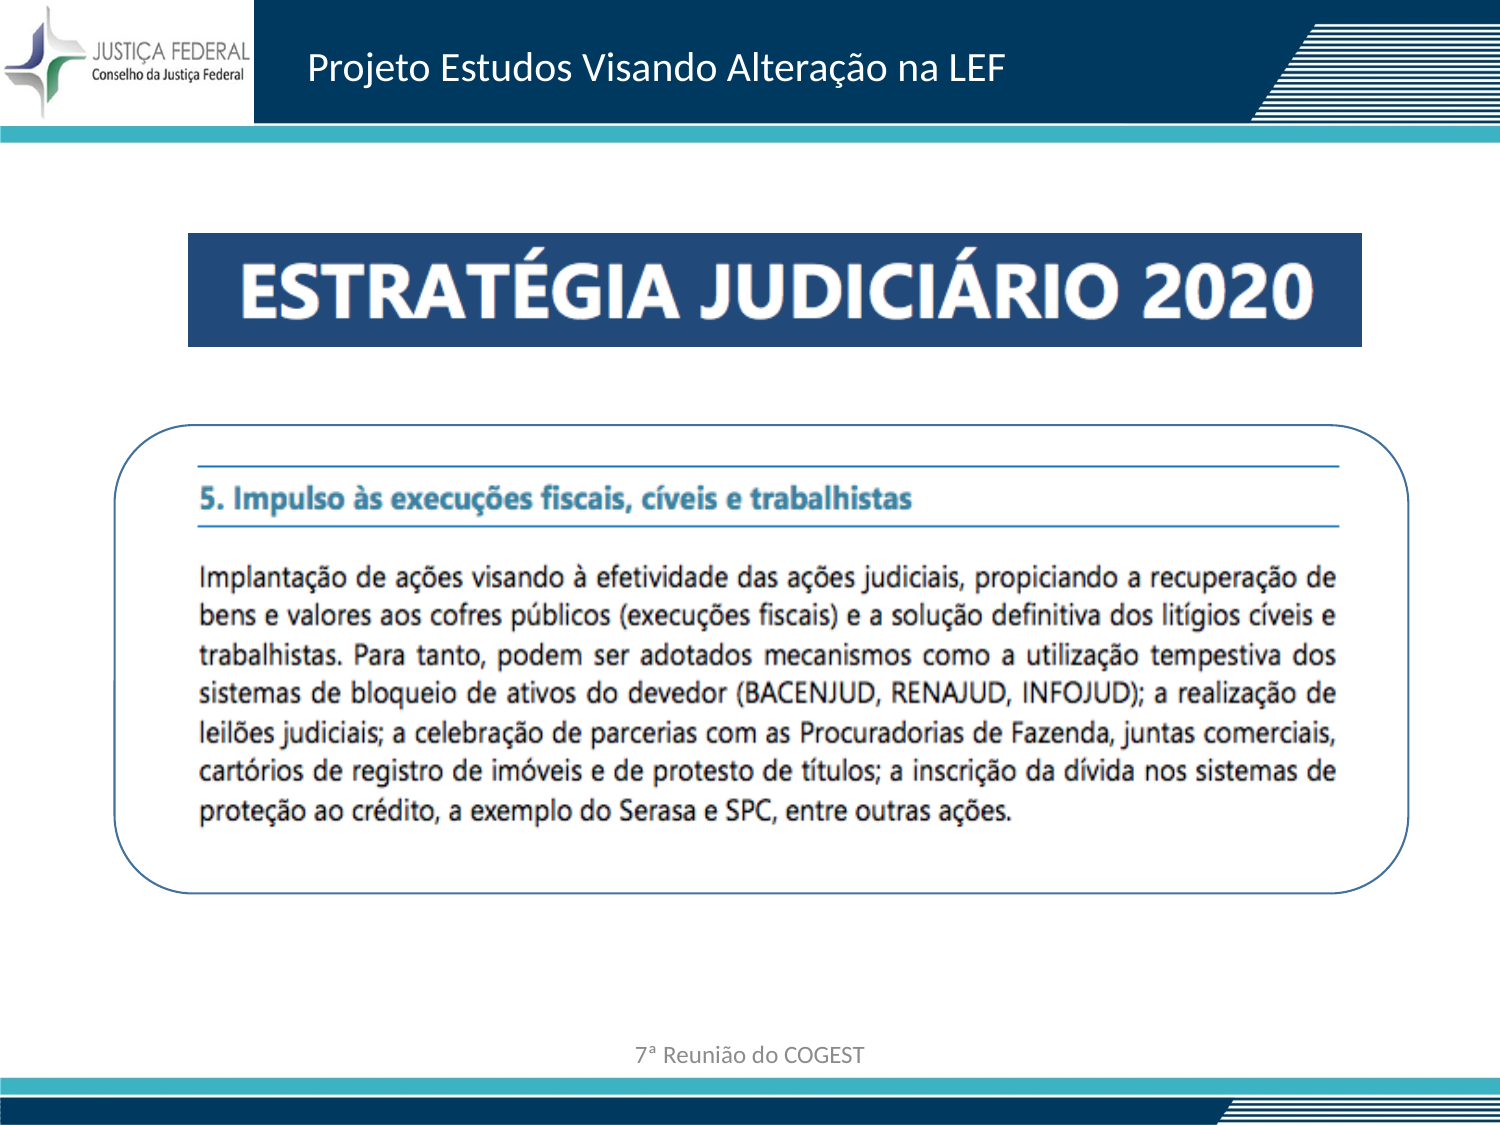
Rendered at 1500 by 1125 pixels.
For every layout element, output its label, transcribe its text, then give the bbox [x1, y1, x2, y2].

text_box [114, 425, 1409, 894]
picture [0, 0, 1500, 1125]
footer 7ª Reunião do COGEST [512, 1023, 988, 1084]
text_box Projeto Estudos Visando Alteração na LEF [292, 32, 1031, 98]
